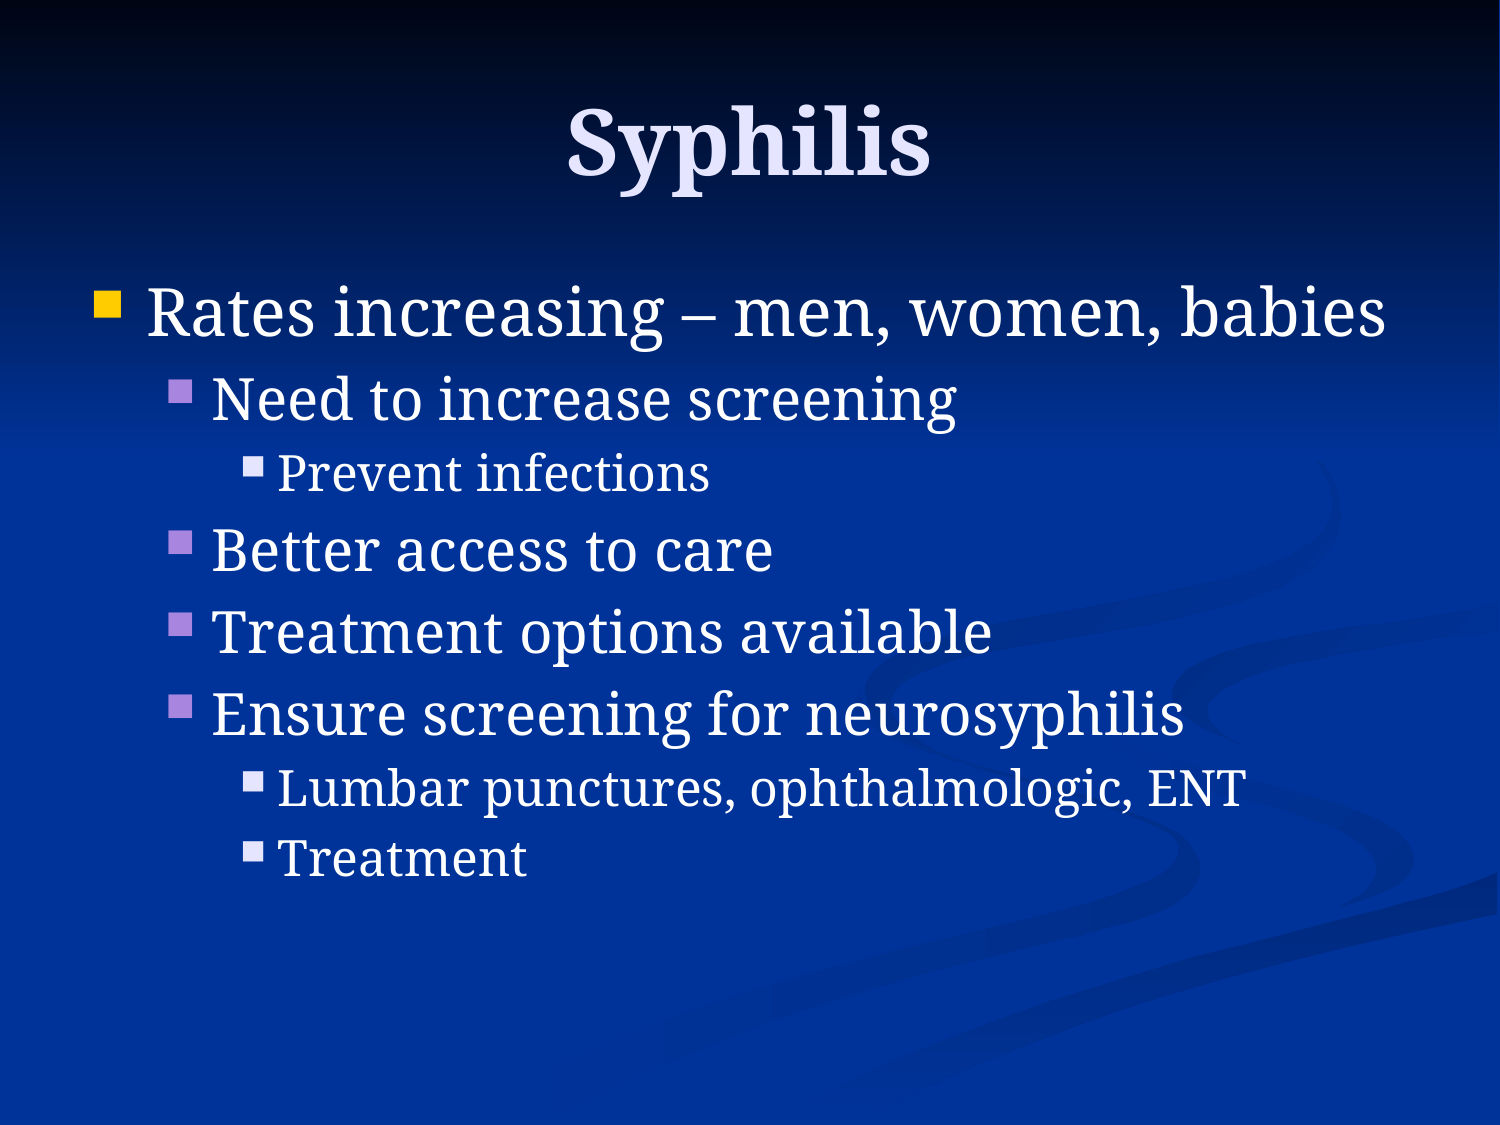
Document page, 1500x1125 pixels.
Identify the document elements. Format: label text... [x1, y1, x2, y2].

title Syphilis [75, 45, 1425, 233]
list Rates increasing – men, women, babies Need to increase screening Prevent infections Better access to care Treatment options available Ensure screening for neurosyphilis Lumbar punctures, ophthalmologic, ENT Treatment [75, 262, 1425, 1005]
